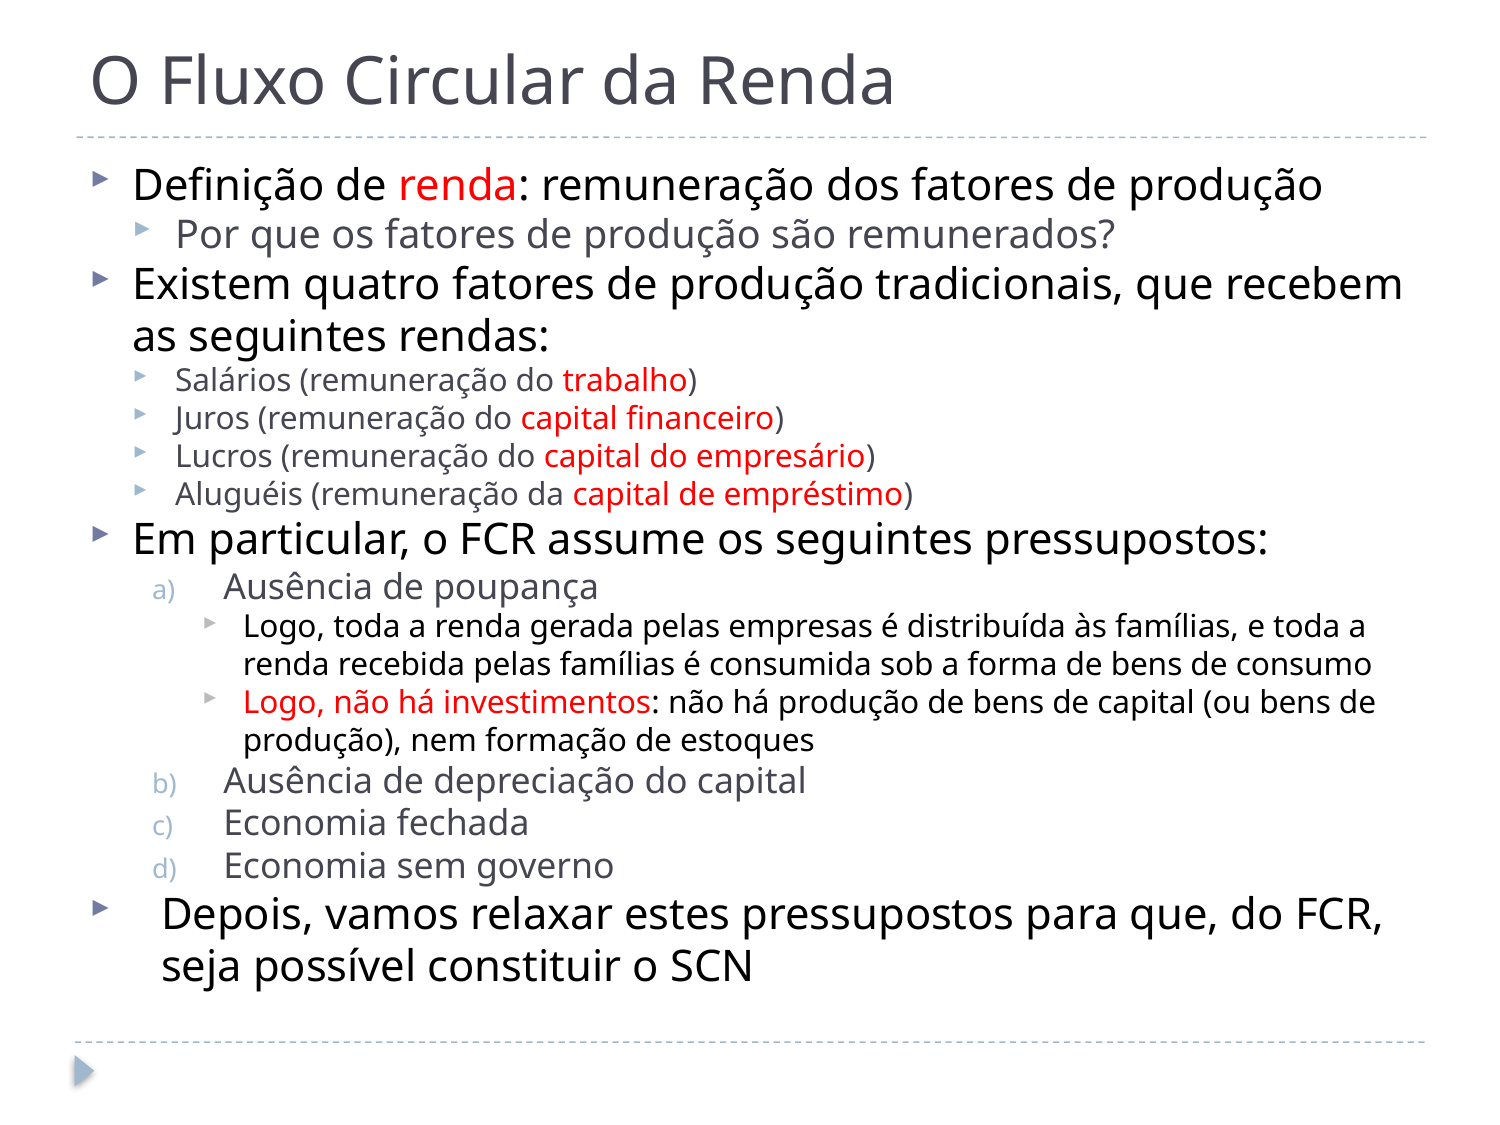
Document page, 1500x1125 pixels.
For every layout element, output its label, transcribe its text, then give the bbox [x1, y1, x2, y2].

title O Fluxo Circular da Renda [75, 24, 1425, 126]
list Definição de renda: remuneração dos fatores de produção Por que os fatores de produção são remunerados? Existem quatro fatores de produção tradicionais, que recebem as seguintes rendas: Salários (remuneração do trabalho) Juros (remuneração do capital financeiro) Lucros (remuneração do capital do empresário) Aluguéis (remuneração da capital de empréstimo) Em particular, o FCR assume os seguintes pressupostos: Ausência de poupança Logo, toda a renda gerada pelas empresas é distribuída às famílias, e toda a renda recebida pelas famílias é consumida sob a forma de bens de consumo Logo, não há investimentos: não há produção de bens de capital (ou bens de produção), nem formação de estoques Ausência de depreciação do capital Economia fechada Economia sem governo Depois, vamos relaxar estes pressupostos para que, do FCR, seja possível constituir o SCN [75, 149, 1425, 1010]
